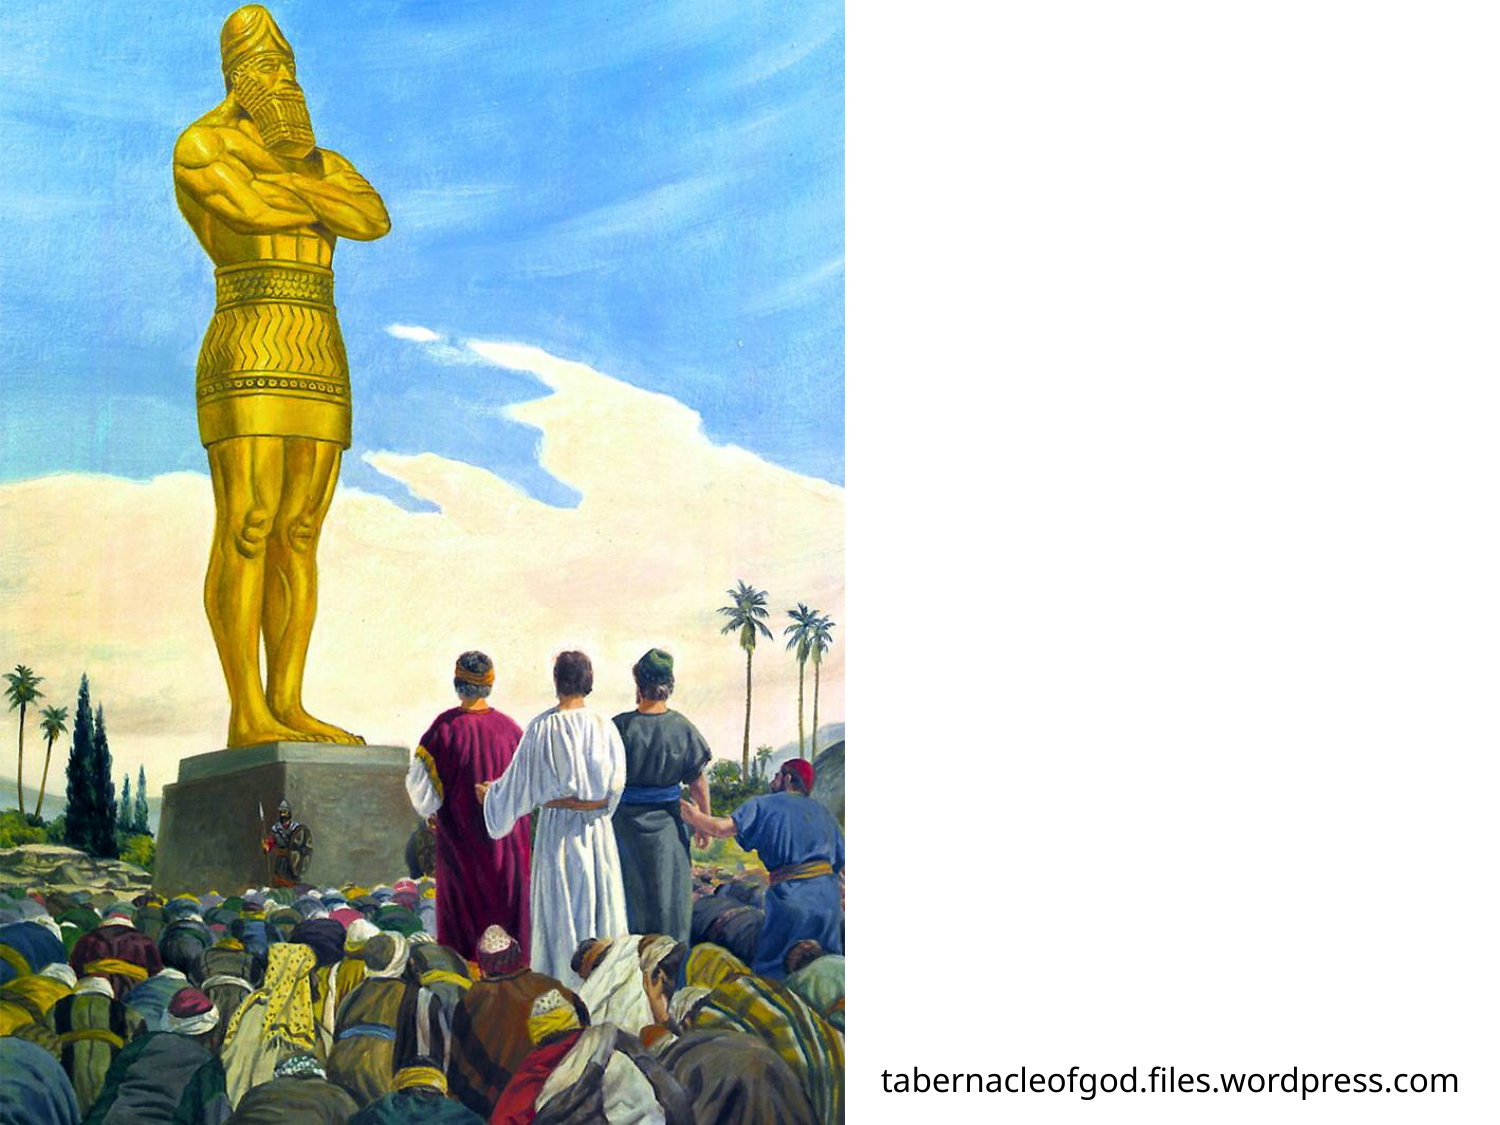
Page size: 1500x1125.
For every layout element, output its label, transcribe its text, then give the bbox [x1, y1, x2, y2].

picture [0, 0, 845, 1125]
text_box tabernacleofgod.files.wordpress.com [865, 1051, 1476, 1107]
